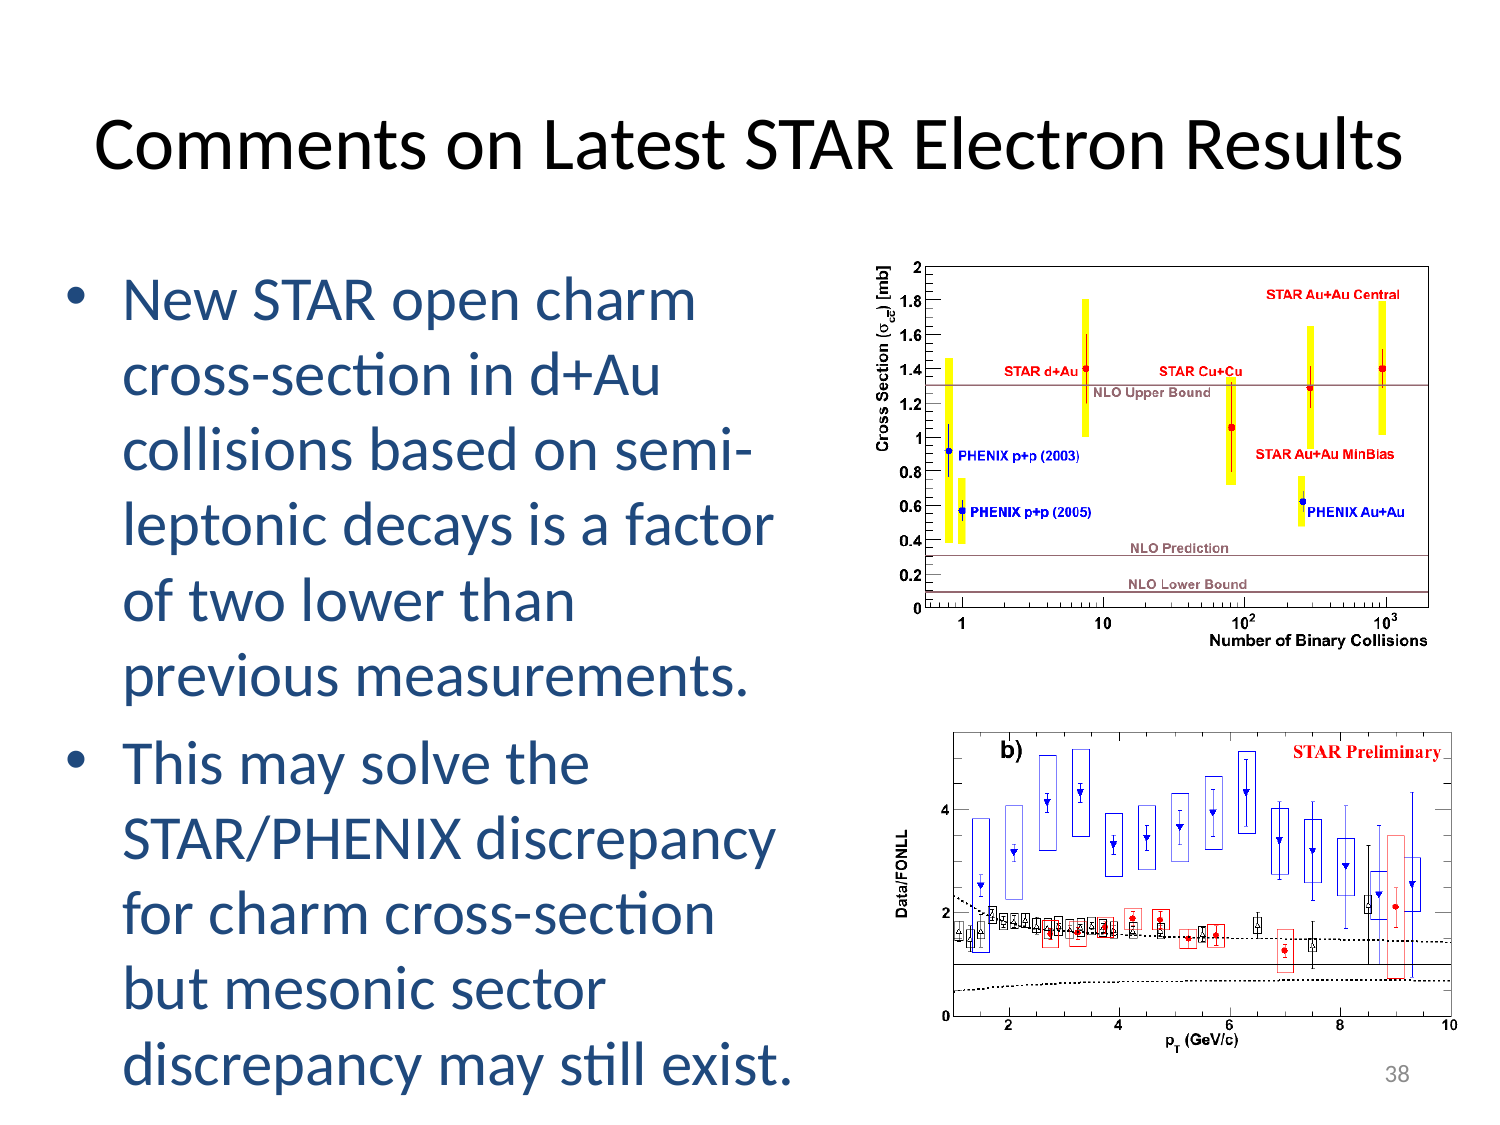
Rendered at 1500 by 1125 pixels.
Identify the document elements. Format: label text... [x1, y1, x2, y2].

picture [887, 724, 1460, 1063]
title Comments on Latest STAR Electron Results [75, 45, 1425, 233]
slide_number 38 [1074, 1072, 1425, 1103]
list New STAR open charm cross-section in d+Au collisions based on semi-leptonic decays is a factor of two lower than previous measurements. This may solve the STAR/PHENIX discrepancy for charm cross-section but mesonic sector discrepancy may still exist. [50, 249, 813, 1125]
picture [862, 249, 1439, 651]
